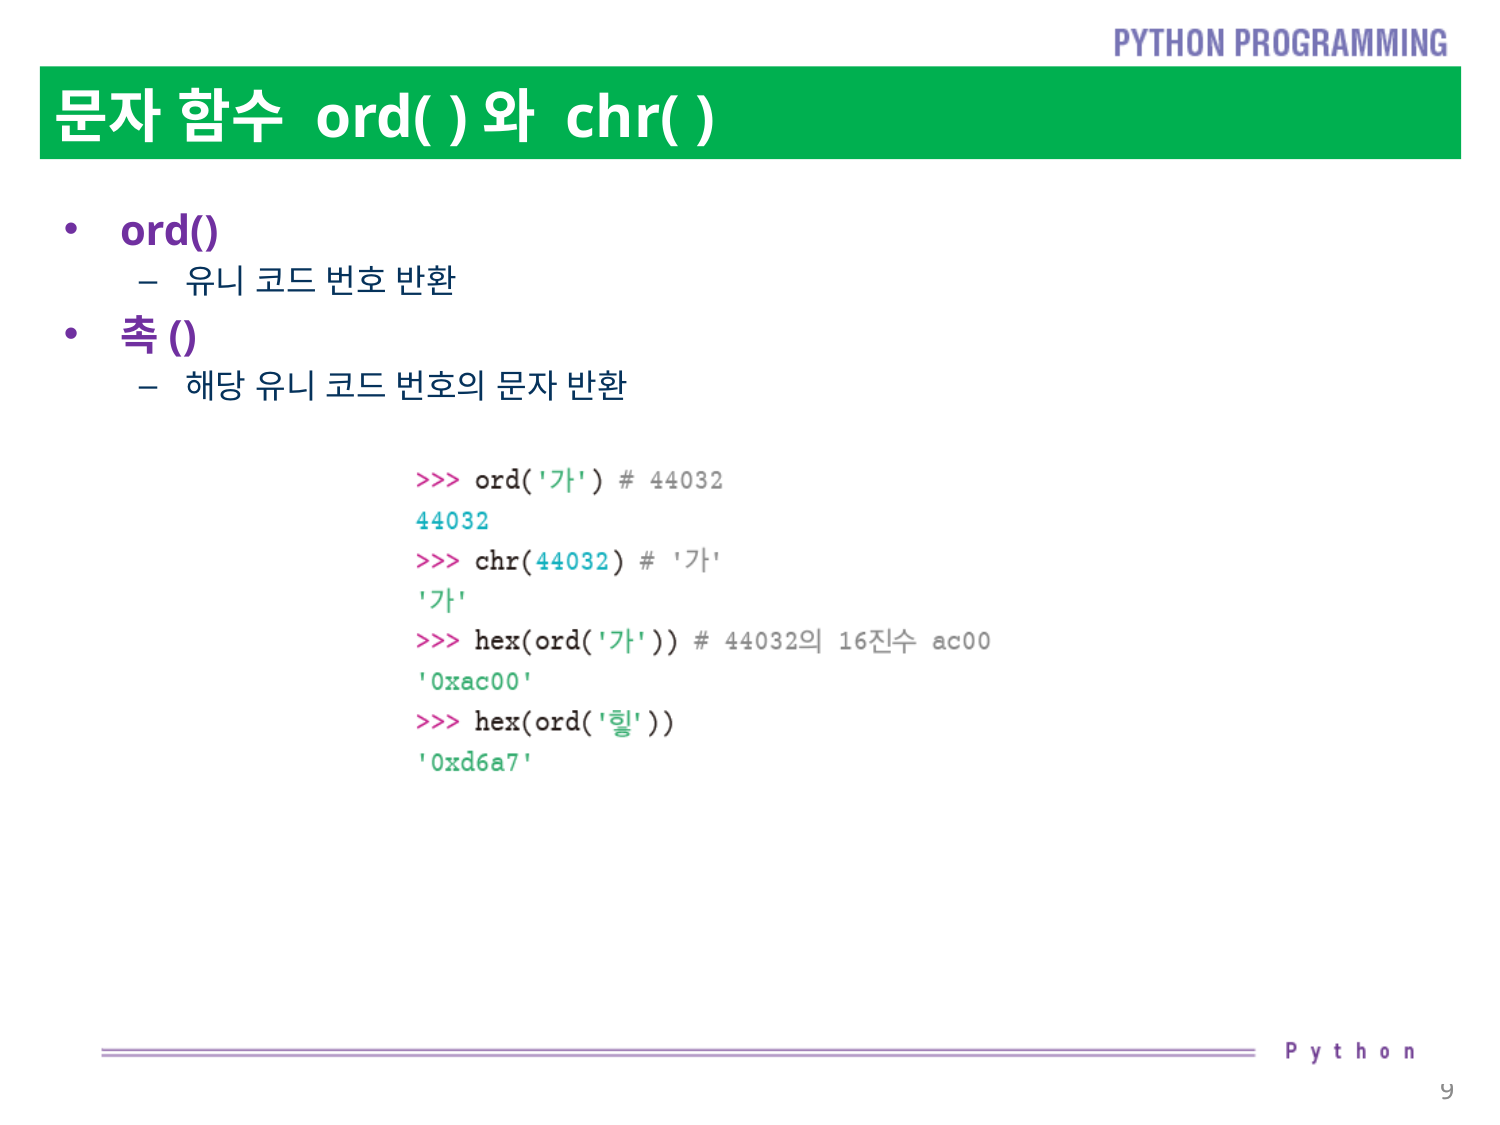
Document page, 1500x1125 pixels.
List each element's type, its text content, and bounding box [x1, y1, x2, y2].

picture [397, 451, 1003, 786]
title 문자 함수 ord( )와 chr( ) [39, 76, 1444, 152]
list ord() 유니 코드 번호 반환 촉() 해당 유니 코드 번호의 문자 반환 [48, 195, 1461, 1041]
picture [18, 1020, 1483, 1084]
picture [1106, 13, 1462, 66]
slide_number 9 [1119, 1071, 1470, 1112]
